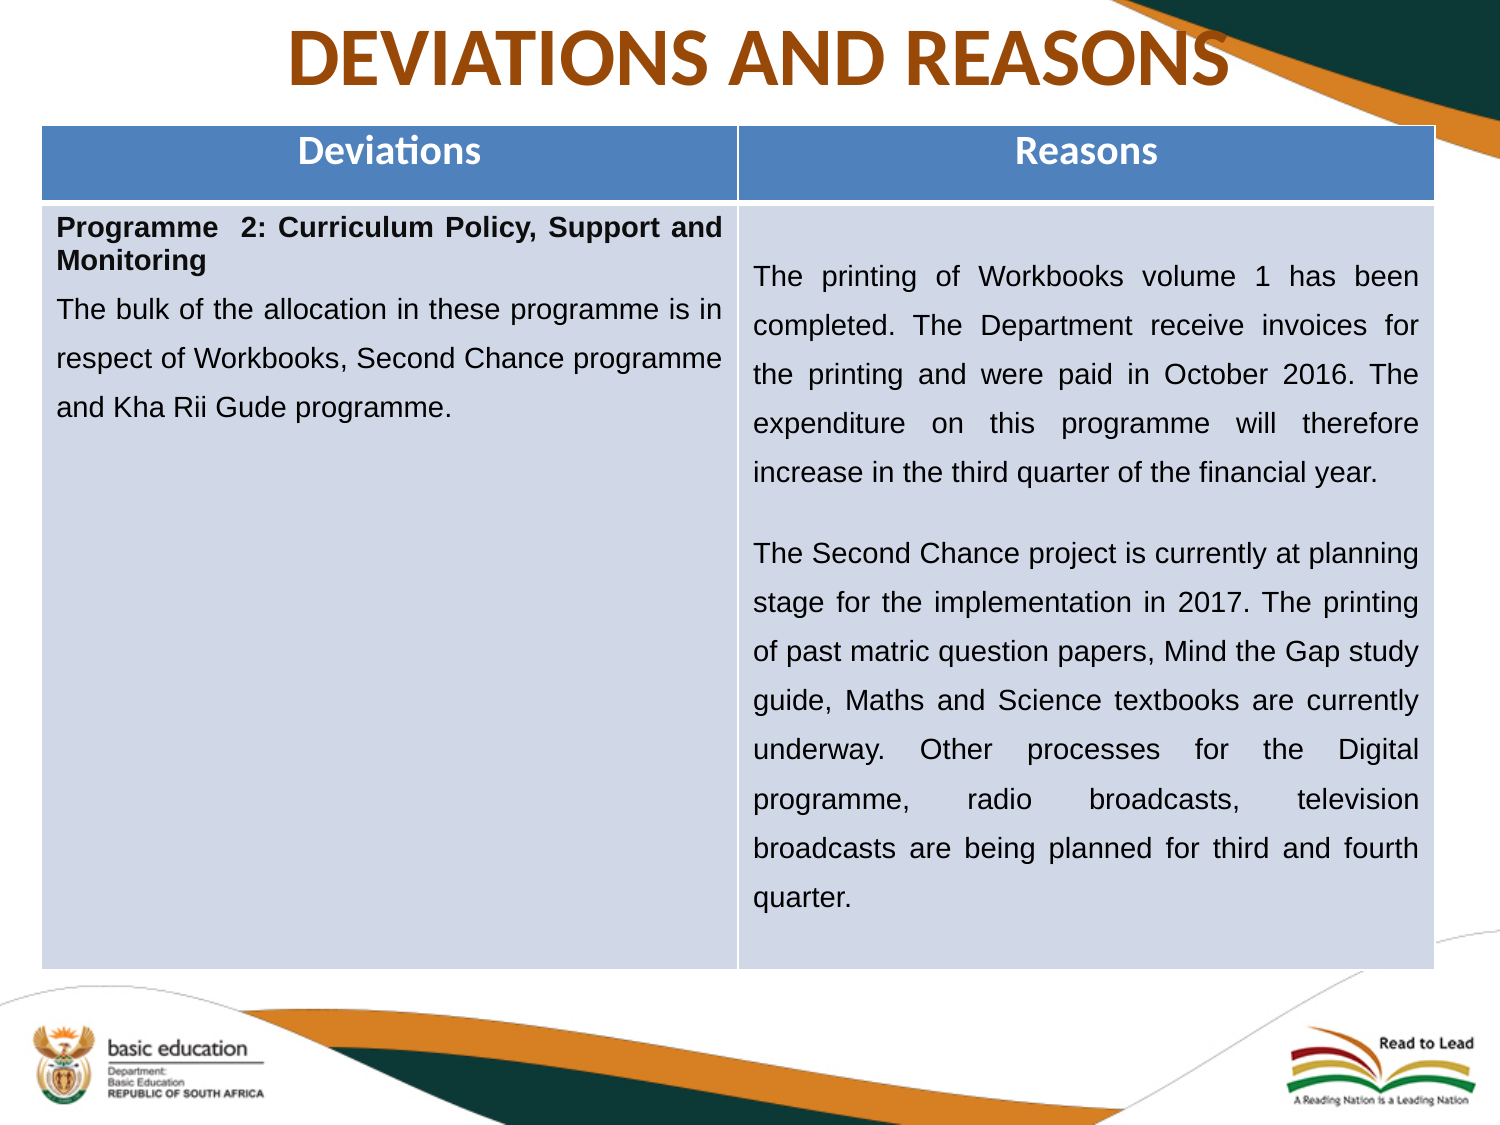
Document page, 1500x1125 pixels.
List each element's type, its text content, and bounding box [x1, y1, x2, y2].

table_header Deviations [42, 126, 737, 200]
table_header Reasons [739, 126, 1434, 200]
title DEVIATIONS AND REASONS [0, 0, 1500, 121]
picture [0, 121, 1500, 1125]
table_cell The printing of Workbooks volume 1 has been completed. The Department receive invoices for the printing and were paid in October 2016. The expenditure on this programme will therefore increase in the third quarter of the financial year. The Second Chance project is currently at planning stage for the implementation in 2017. The printing of past matric question papers, Mind the Gap study guide, Maths and Science textbooks are currently underway. Other processes for the Digital programme, radio broadcasts, television broadcasts are being planned for third and fourth quarter. [739, 206, 1434, 969]
table_cell Programme 2: Curriculum Policy, Support and Monitoring The bulk of the allocation in these programme is in respect of Workbooks, Second Chance programme and Kha Rii Gude programme. [42, 206, 737, 969]
